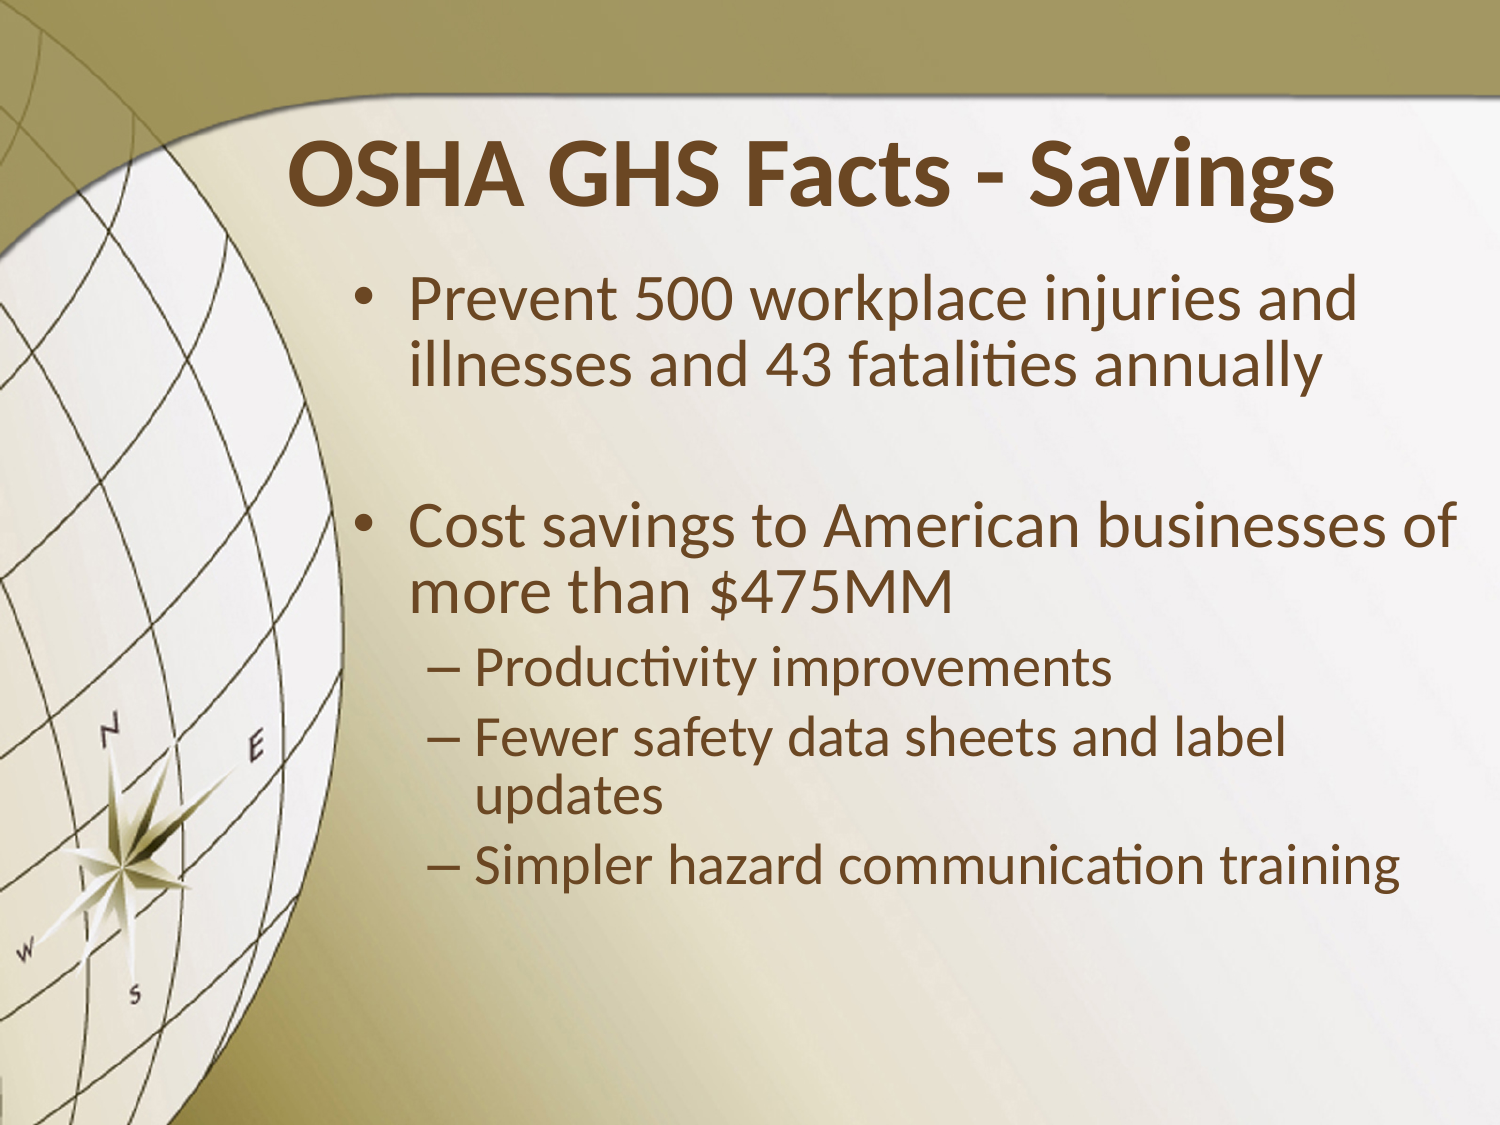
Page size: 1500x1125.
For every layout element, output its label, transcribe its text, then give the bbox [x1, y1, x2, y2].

title OSHA GHS Facts - Savings [137, 87, 1488, 275]
picture [0, 0, 1500, 1125]
list Prevent 500 workplace injuries and illnesses and 43 fatalities annually Cost savings to American businesses of more than $475MM Productivity improvements Fewer safety data sheets and label updates Simpler hazard communication training [337, 262, 1475, 1038]
